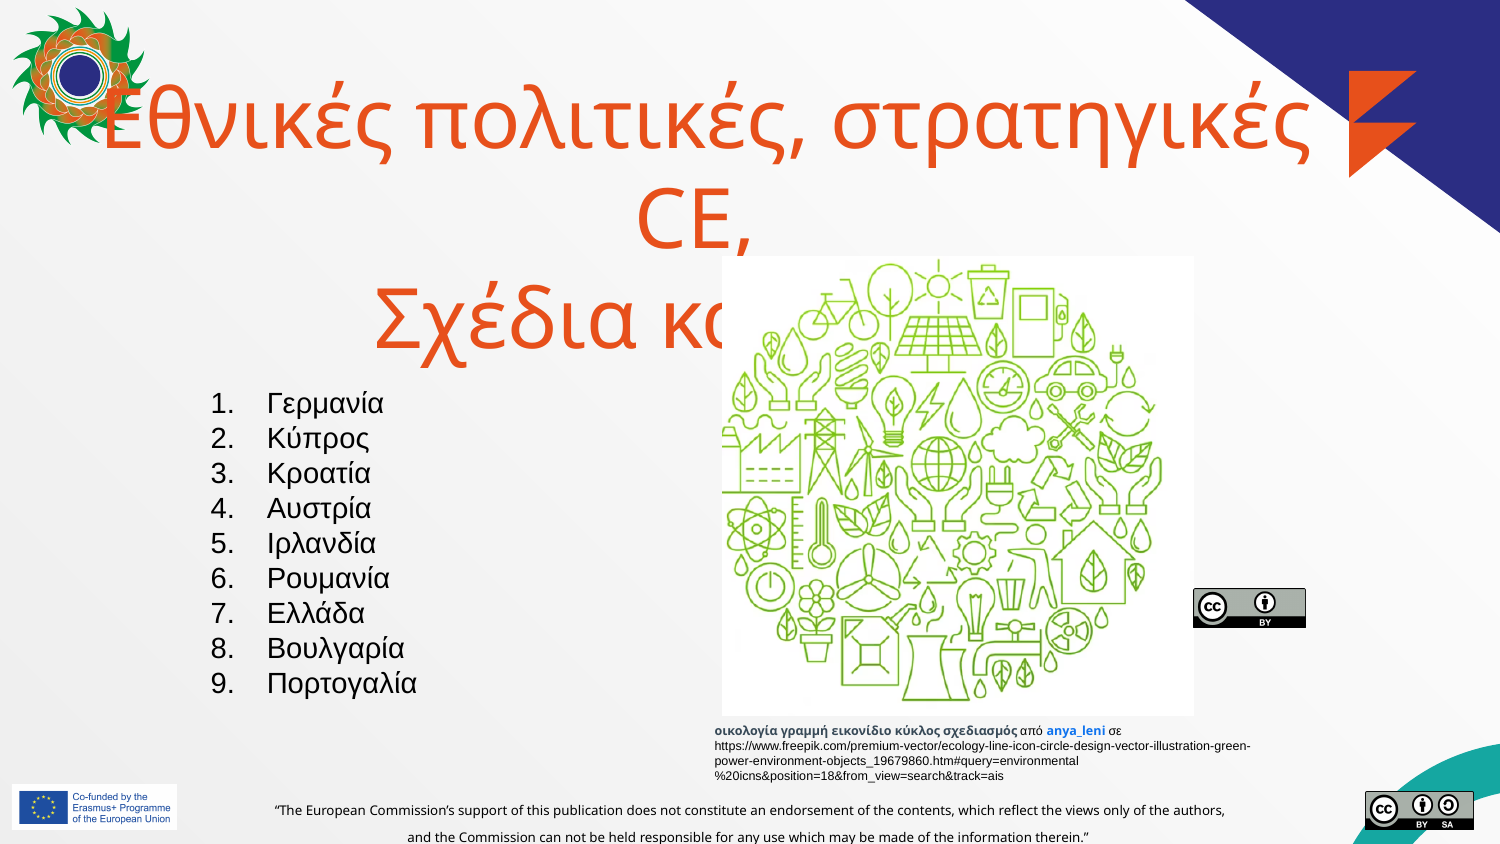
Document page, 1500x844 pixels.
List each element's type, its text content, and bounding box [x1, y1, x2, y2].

picture [1365, 791, 1474, 830]
picture [11, 784, 177, 830]
text_box οικολογία γραμμή εικονίδιο κύκλος σχεδιασμός από anya_leni σε https://www.freepik.com/premium-vector/ecology-line-icon-circle-design-vector-illustration-green-power-environment-objects_19679860.htm#query=environmental%20icns&position=18&from_view=search&track=ais [699, 715, 1300, 791]
picture [722, 255, 1306, 716]
text_box Γερμανία Κύπρος Κροατία Αυστρία Ιρλανδία Ρουμανία Ελλάδα Βουλγαρία Πορτογαλία [195, 377, 450, 707]
picture [11, 6, 151, 147]
title Εθνικές πολιτικές, στρατηγικές CE, Σχέδια και μέτρα [72, 50, 1339, 217]
